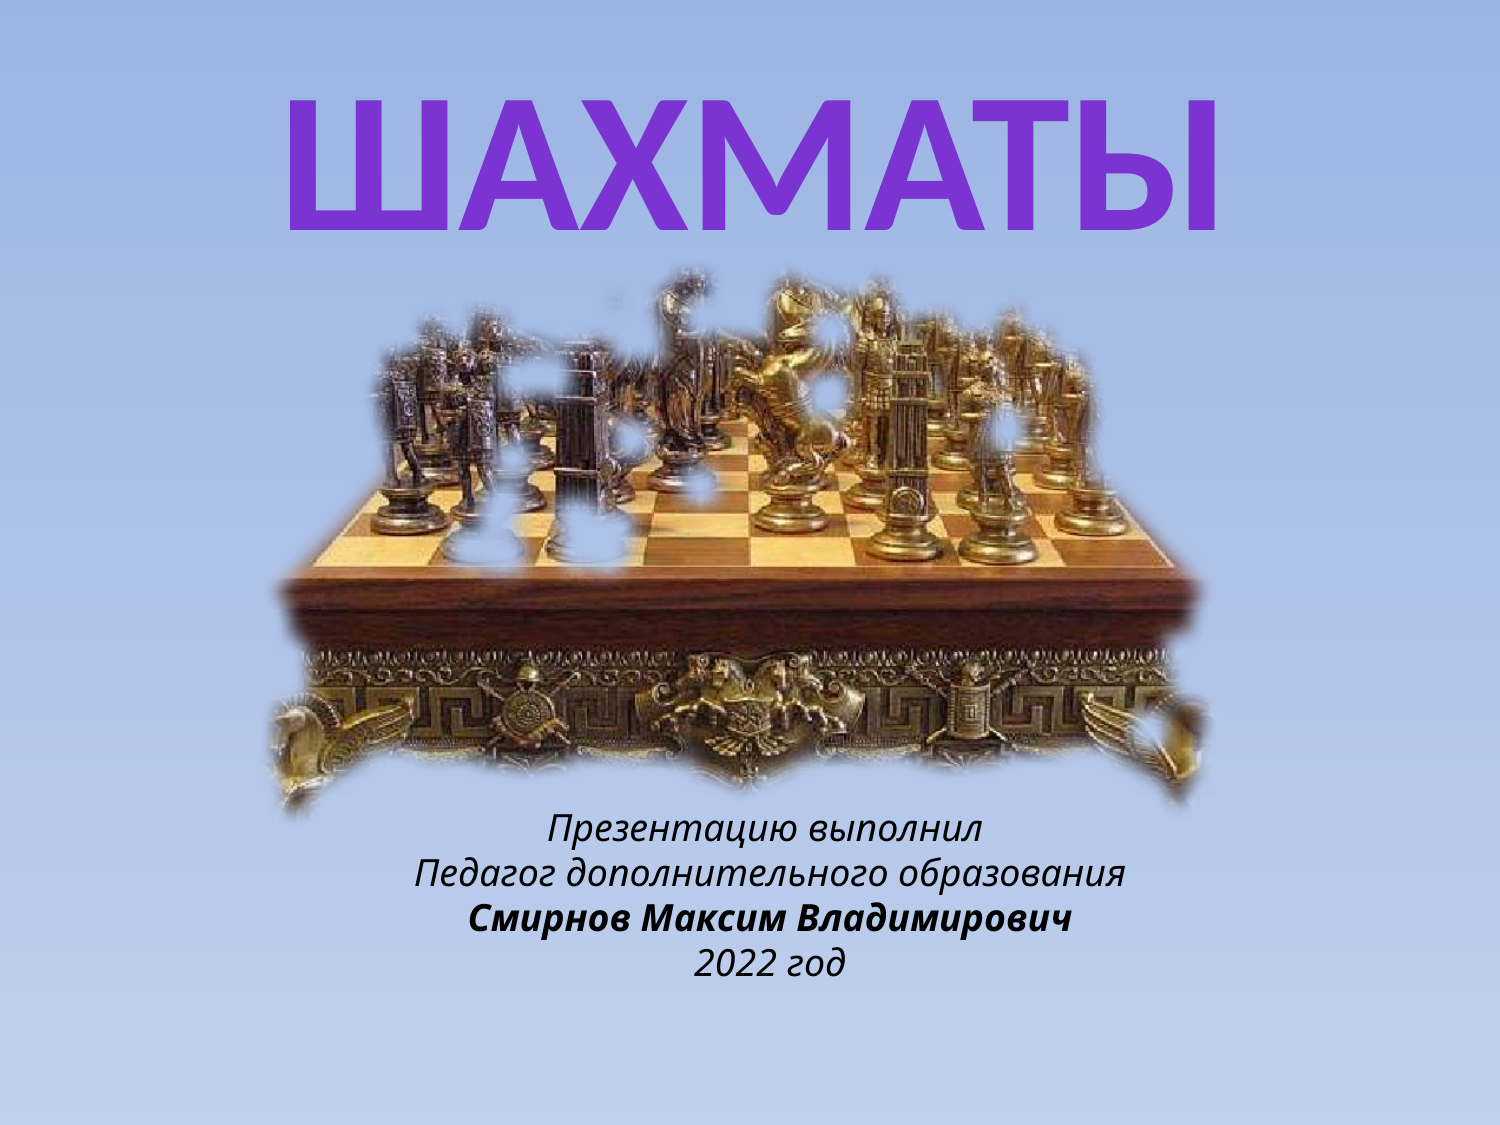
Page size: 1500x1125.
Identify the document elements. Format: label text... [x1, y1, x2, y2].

text_box Презентацию выполнил Педагог дополнительного образования Смирнов Максим Владимирович 2022 год [399, 877, 1142, 992]
picture [198, 234, 1299, 868]
text_box Шахматы [210, 23, 1300, 233]
